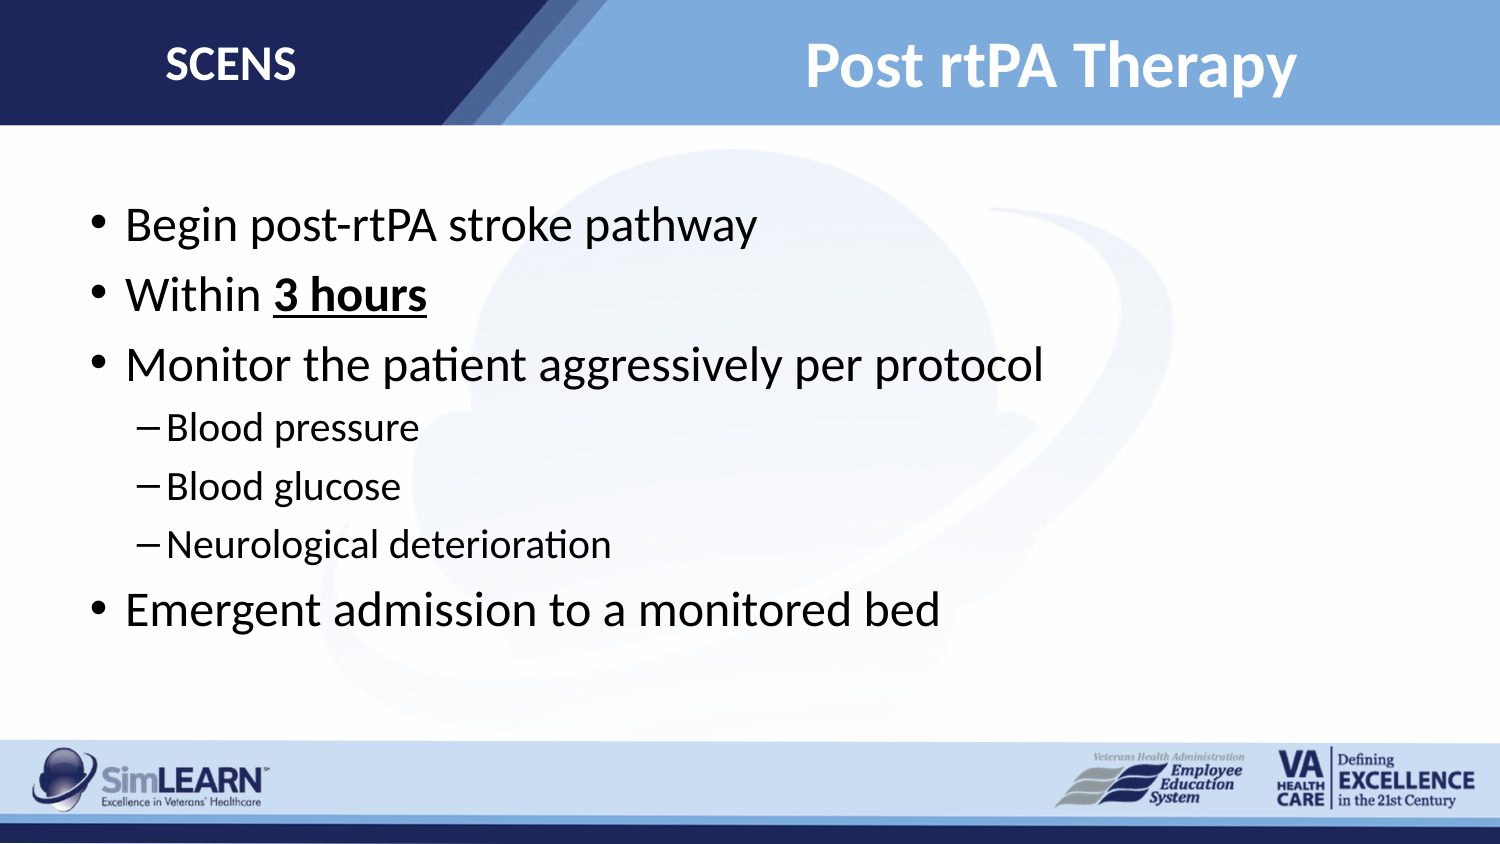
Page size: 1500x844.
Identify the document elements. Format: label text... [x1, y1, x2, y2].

picture [0, 0, 1500, 844]
title Post rtPA Therapy [611, 0, 1500, 123]
list Begin post-rtPA stroke pathway Within 3 hours Monitor the patient aggressively per protocol Blood pressure Blood glucose Neurological deterioration Emergent admission to a monitored bed [75, 184, 1425, 708]
text_box SCENS [0, 0, 463, 122]
